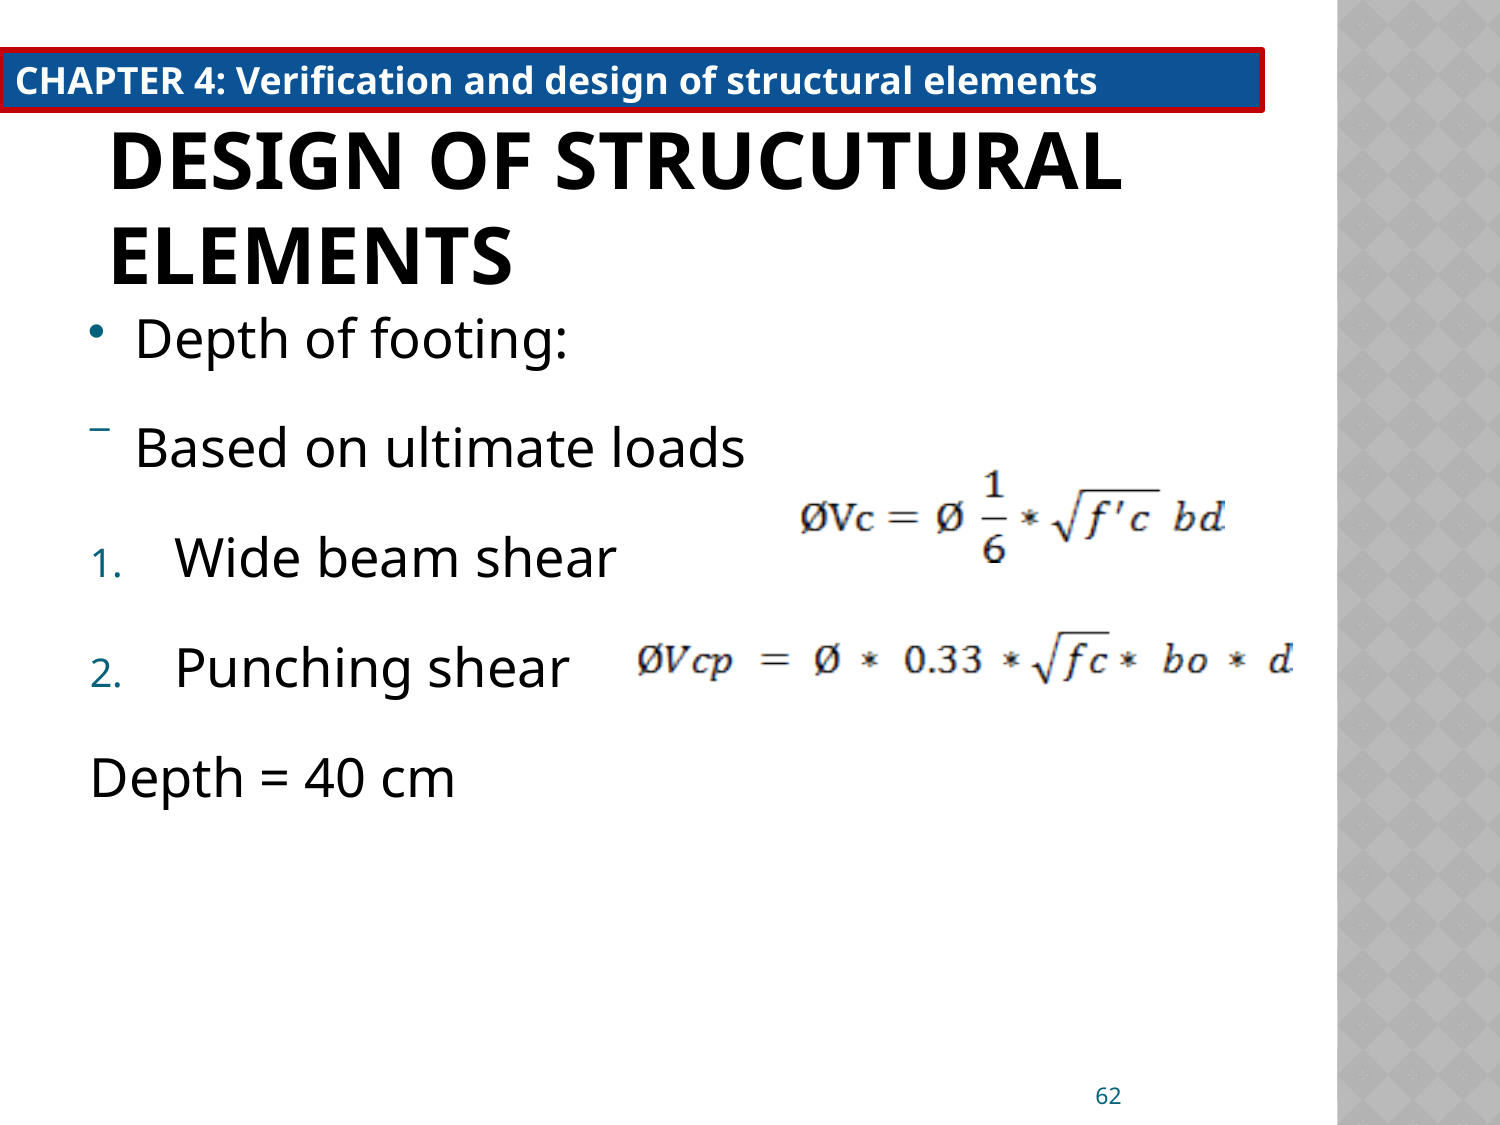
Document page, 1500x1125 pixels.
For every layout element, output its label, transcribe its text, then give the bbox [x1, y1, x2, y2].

slide_number 62 [1025, 1075, 1122, 1113]
text_box CHAPTER 4: Verification and design of structural elements [0, 75, 1263, 110]
picture [637, 624, 1293, 688]
text_box DESIGN OF STRUCUTURAL ELEMENTS [99, 112, 1288, 300]
list Depth of footing: Based on ultimate loads Wide beam shear Punching shear Depth = 40 cm [75, 264, 1263, 1059]
picture [799, 462, 1226, 563]
text_box [0, 0, 1500, 75]
